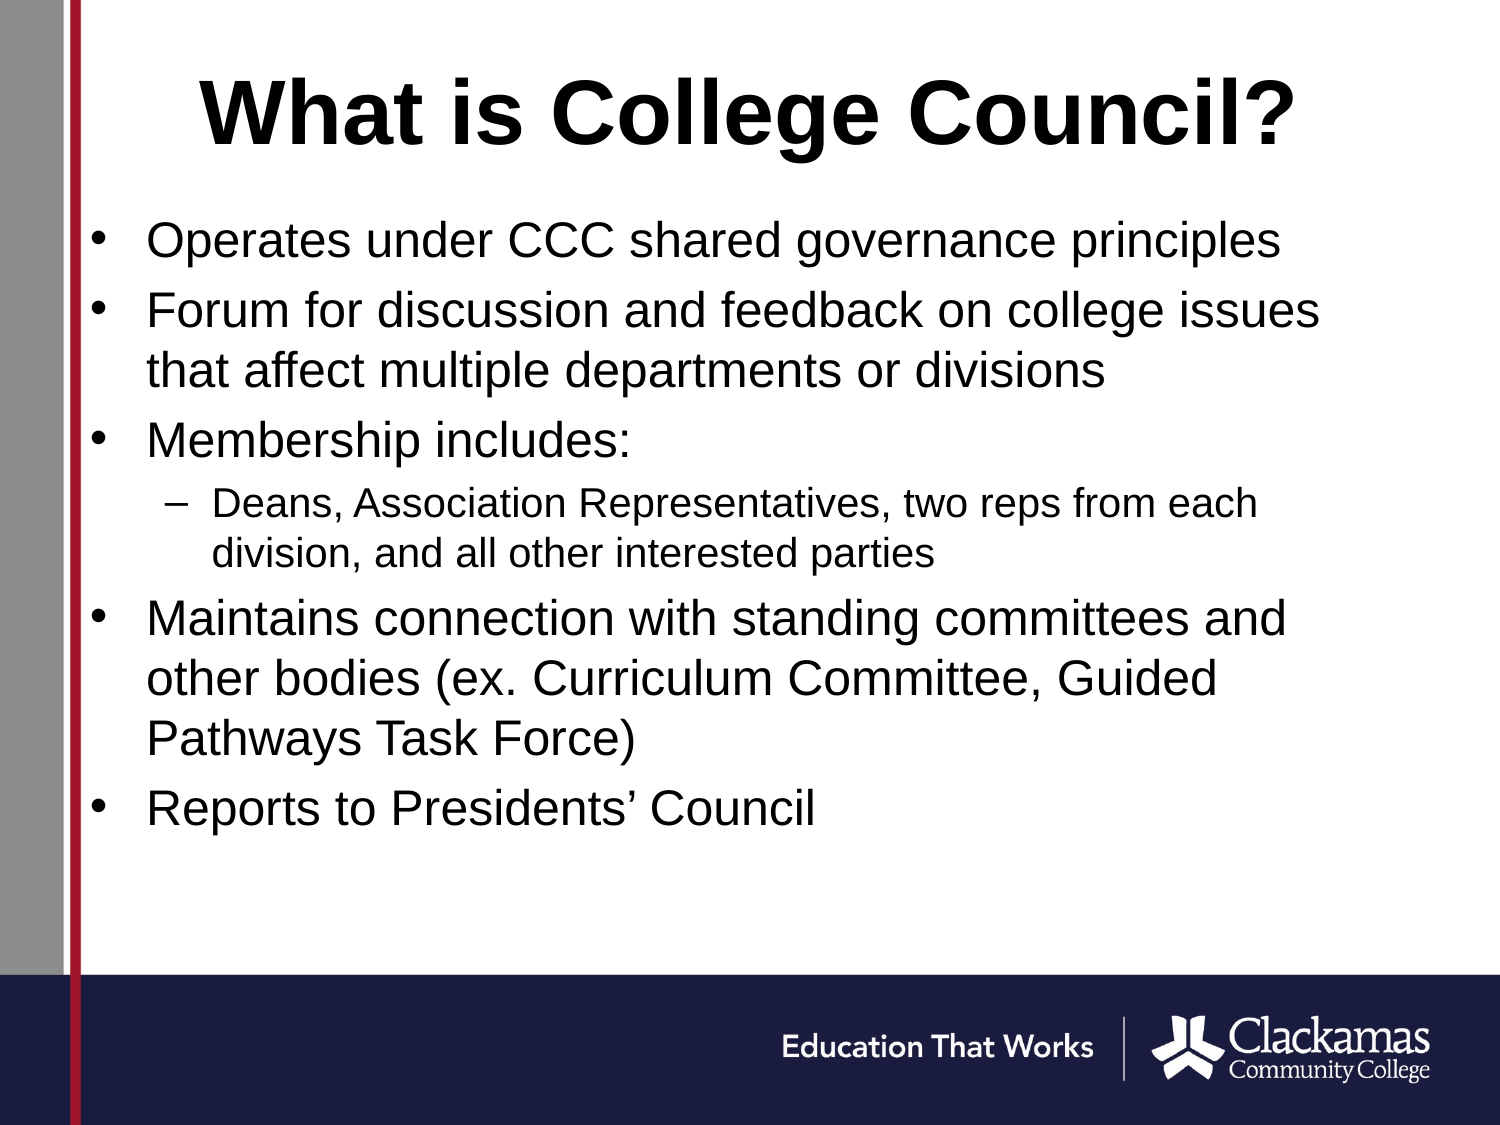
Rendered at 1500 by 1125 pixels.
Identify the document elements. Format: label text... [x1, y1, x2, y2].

picture [0, 0, 1500, 1125]
list Operates under CCC shared governance principles Forum for discussion and feedback on college issues that affect multiple departments or divisions Membership includes: Deans, Association Representatives, two reps from each division, and all other interested parties Maintains connection with standing committees and other bodies (ex. Curriculum Committee, Guided Pathways Task Force) Reports to Presidents’ Council [75, 200, 1425, 1005]
title What is College Council? [75, 45, 1425, 200]
